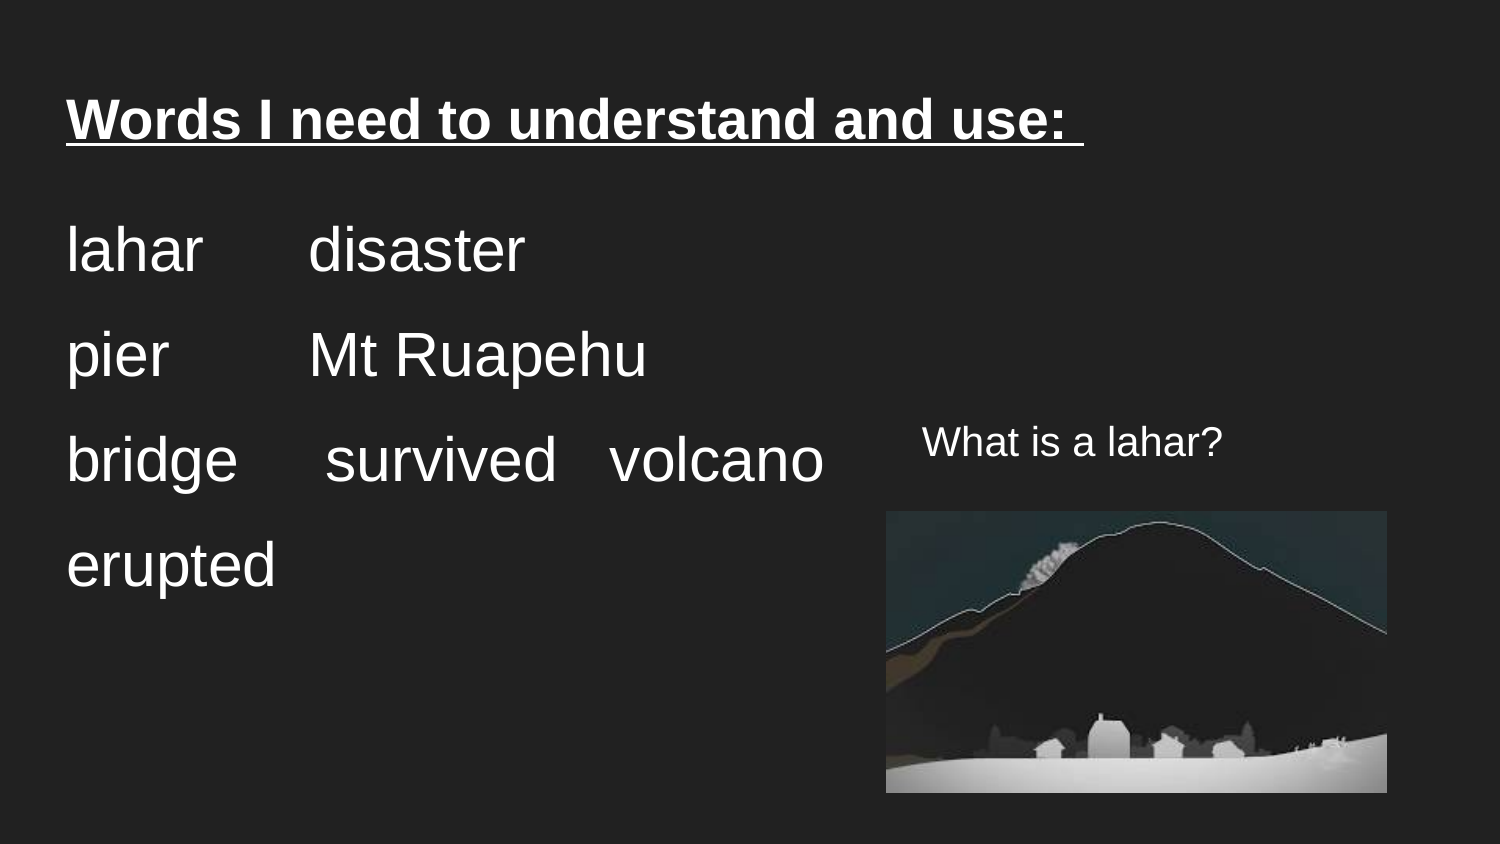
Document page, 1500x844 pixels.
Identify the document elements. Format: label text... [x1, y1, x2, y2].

title Words I need to understand and use: [51, 72, 1449, 167]
list lahar disaster pier Mt Ruapehu bridge survived volcano erupted [51, 189, 871, 750]
picture [885, 511, 1387, 793]
text_box What is a lahar? [906, 399, 1346, 509]
